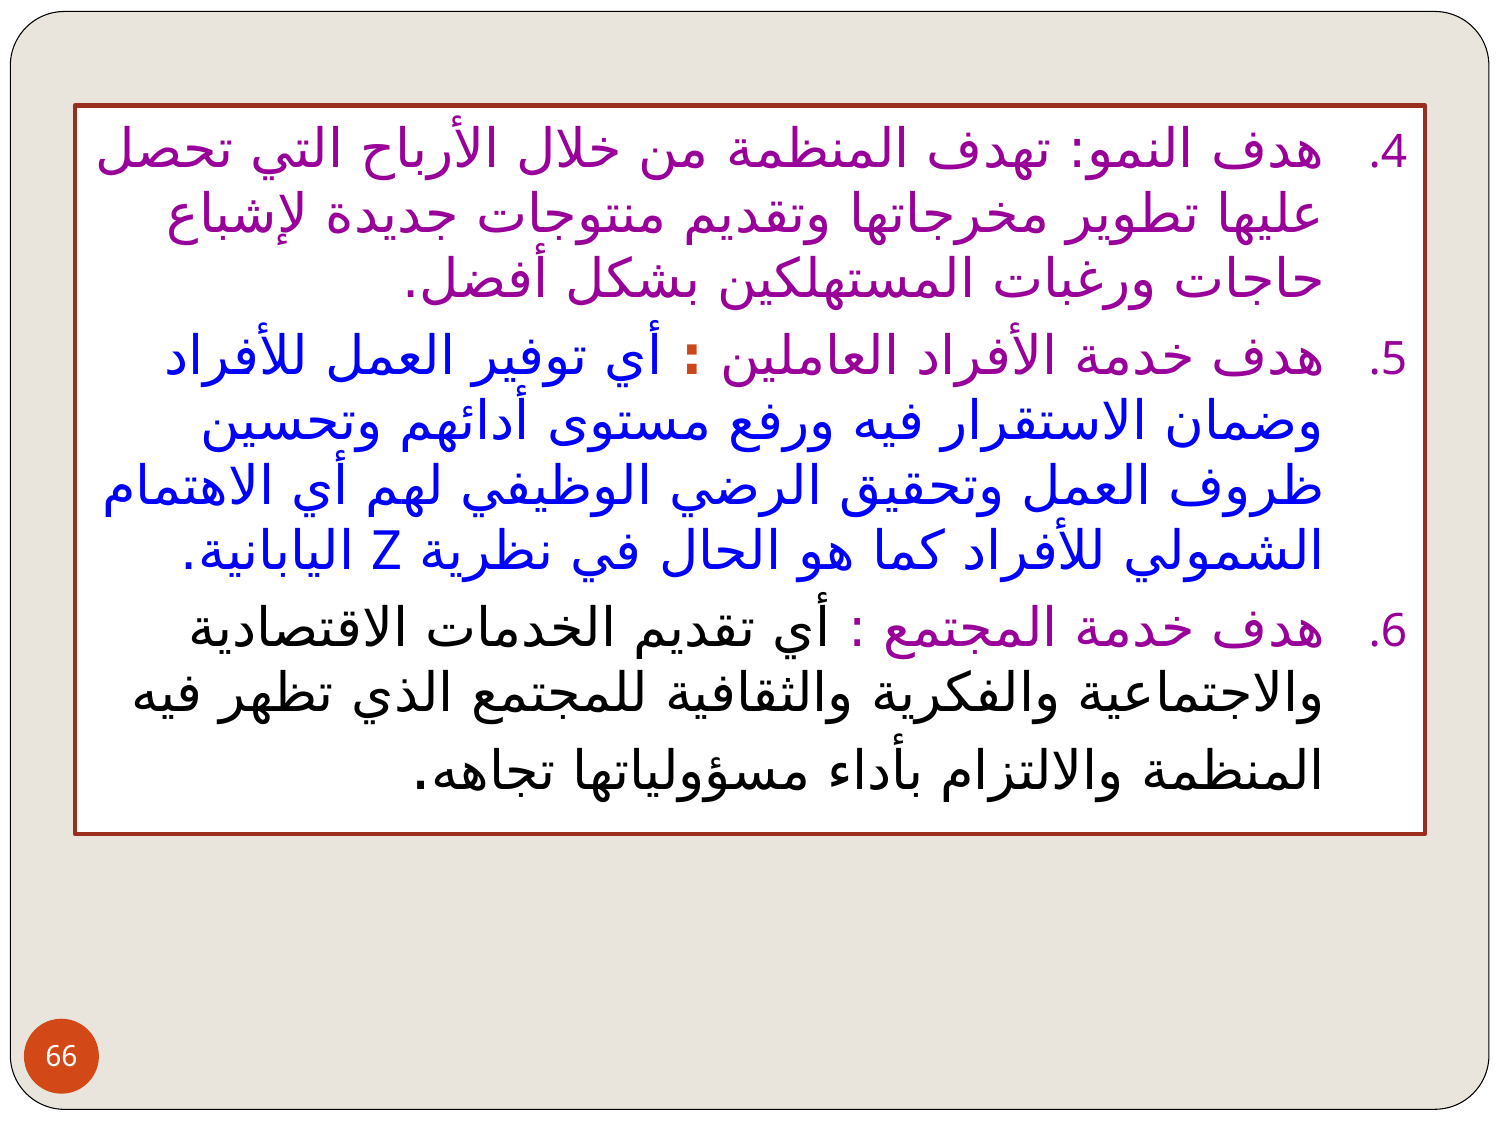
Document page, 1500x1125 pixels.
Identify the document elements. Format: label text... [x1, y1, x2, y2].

slide_number 66 [23, 1018, 99, 1094]
list هدف النمو: تهدف المنظمة من خلال الأرباح التي تحصل عليها تطوير مخرجاتها وتقديم منتوجات جديدة لإشباع حاجات ورغبات المستهلكين بشكل أفضل. هدف خدمة الأفراد العاملين : أي توفير العمل للأفراد وضمان الاستقرار فيه ورفع مستوى أدائهم وتحسين ظروف العمل وتحقيق الرضي الوظيفي لهم أي الاهتمام الشمولي للأفراد كما هو الحال في نظرية Z اليابانية. هدف خدمة المجتمع : أي تقديم الخدمات الاقتصادية والاجتماعية والفكرية والثقافية للمجتمع الذي تظهر فيه المنظمة والالتزام بأداء مسؤولياتها تجاهه. [73, 103, 1427, 836]
